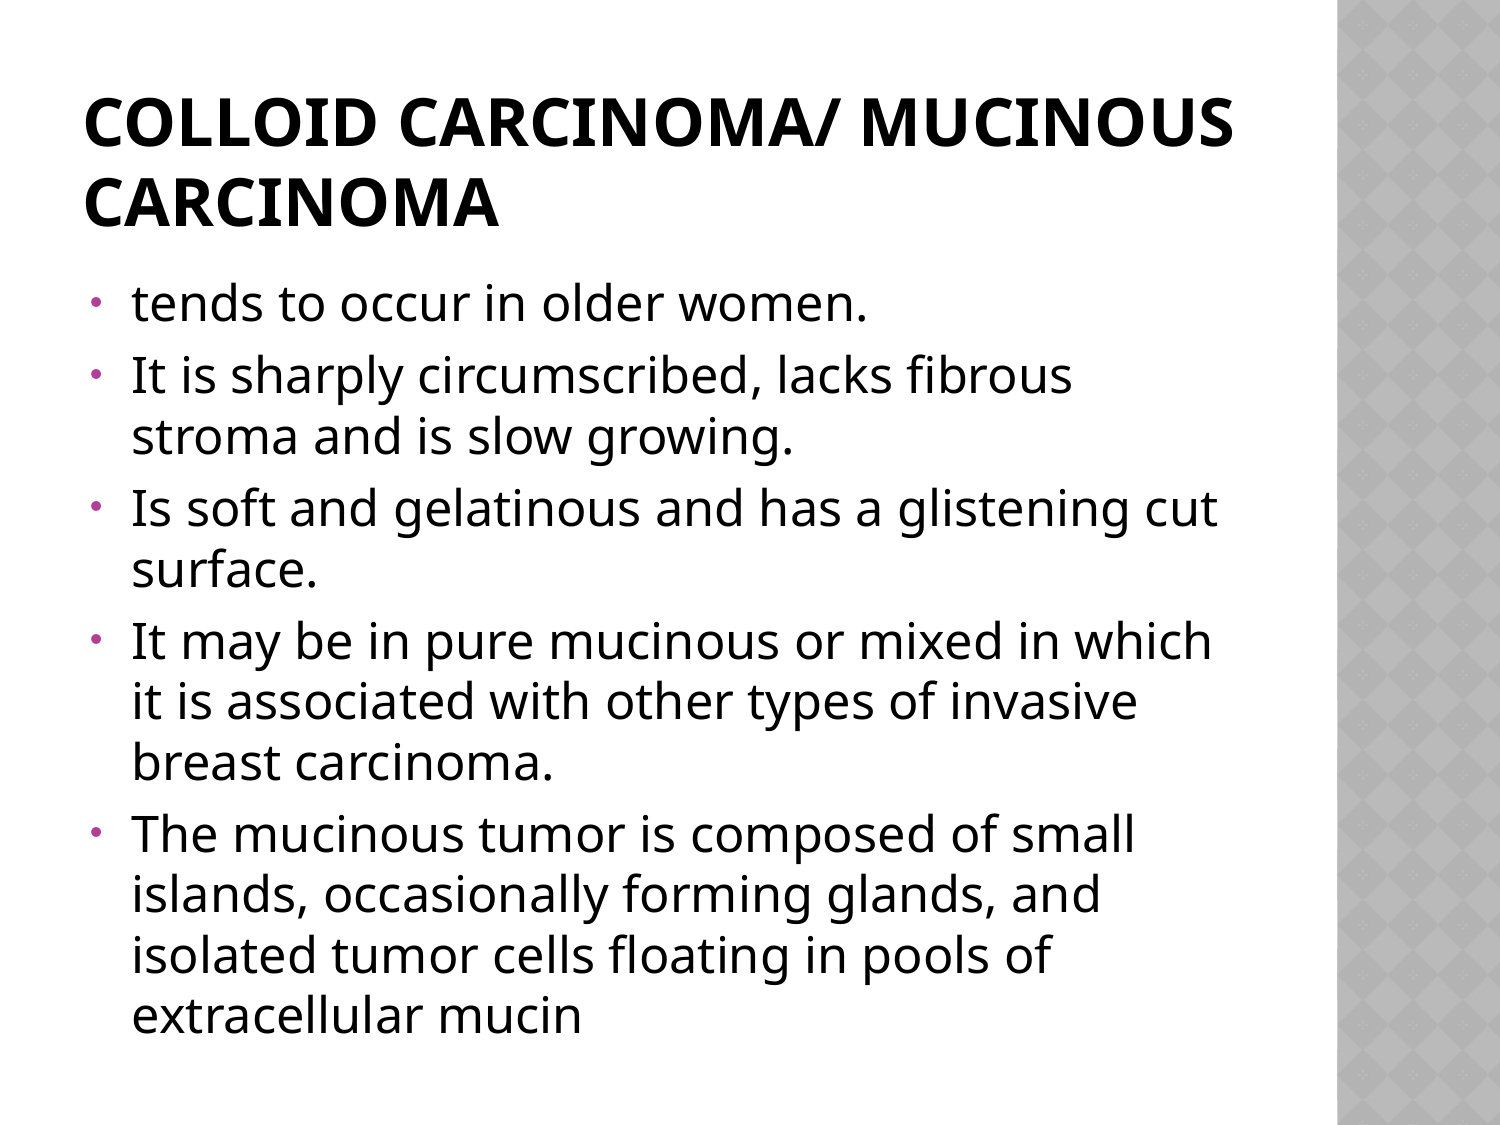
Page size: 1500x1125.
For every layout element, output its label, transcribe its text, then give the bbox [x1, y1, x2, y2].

list tends to occur in older women. It is sharply circumscribed, lacks fibrous stroma and is slow growing. Is soft and gelatinous and has a glistening cut surface. It may be in pure mucinous or mixed in which it is associated with other types of invasive breast carcinoma. The mucinous tumor is composed of small islands, occasionally forming glands, and isolated tumor cells floating in pools of extracellular mucin [75, 264, 1263, 1059]
title Colloid Carcinoma/ Mucinous carcinoma [75, 52, 1263, 240]
